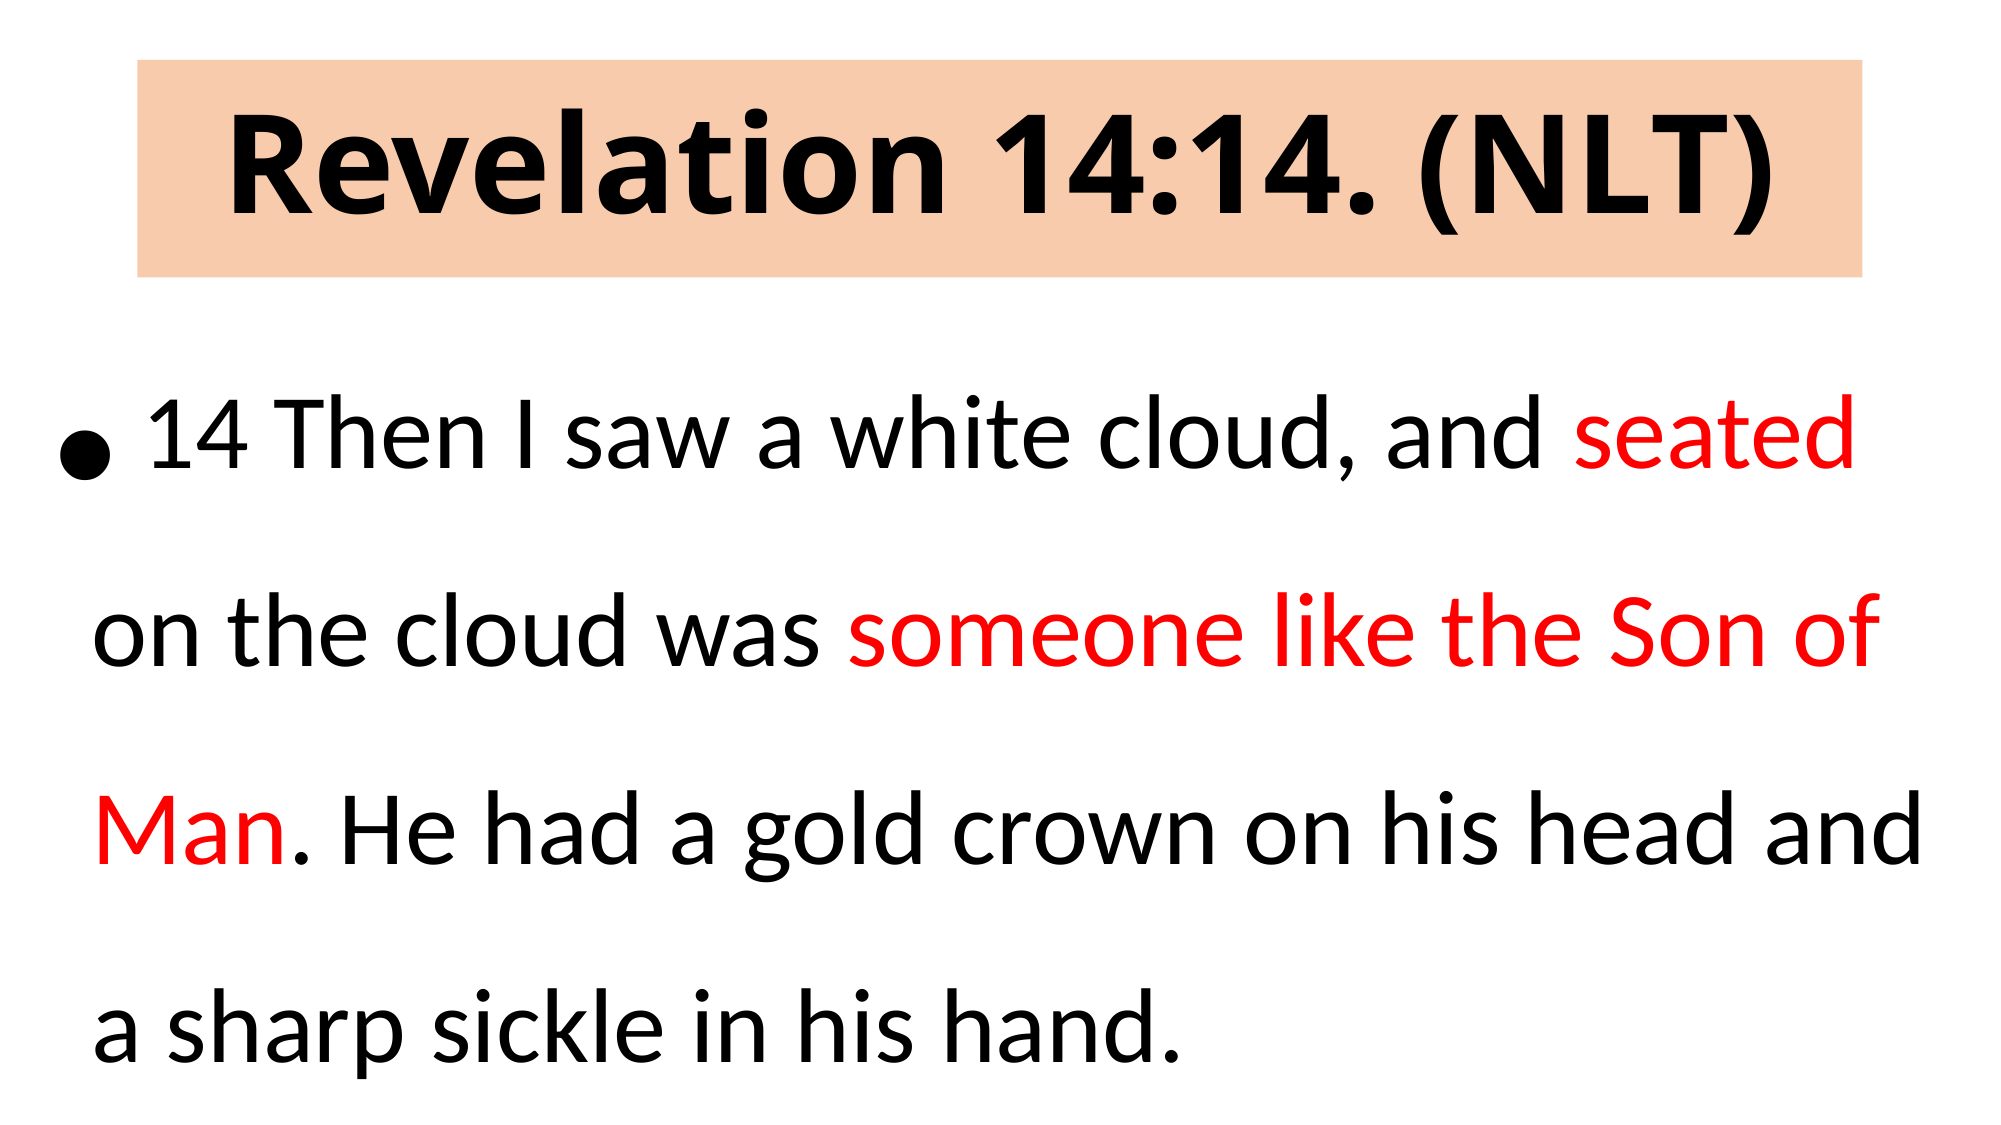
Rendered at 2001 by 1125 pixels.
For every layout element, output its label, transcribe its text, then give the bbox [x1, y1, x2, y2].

title Revelation 14:14. (NLT) [137, 59, 1863, 278]
list 14 Then I saw a white cloud, and seated on the cloud was someone like the Son of Man. He had a gold crown on his head and a sharp sickle in his hand. [38, 357, 1962, 1072]
